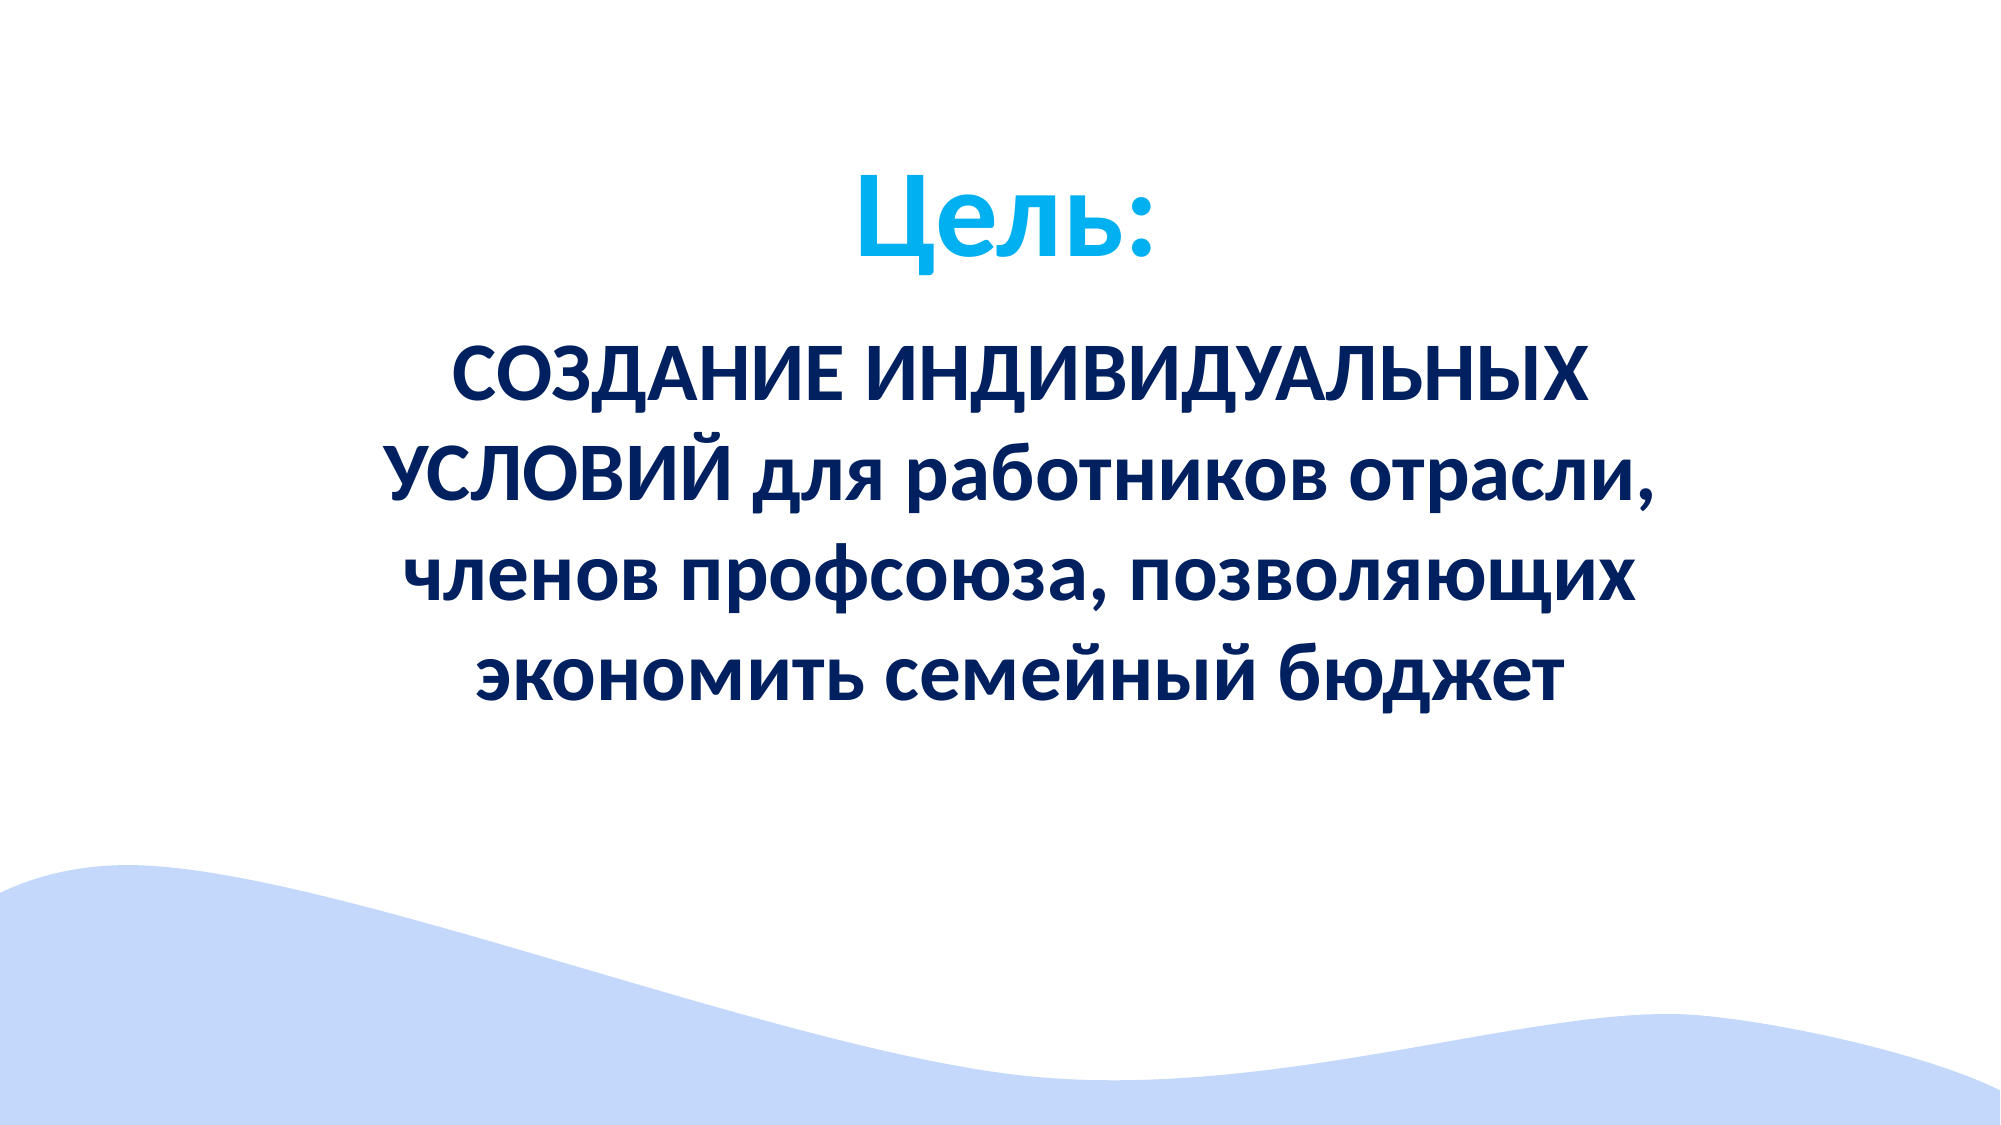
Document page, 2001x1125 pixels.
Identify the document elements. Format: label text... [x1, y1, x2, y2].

text_box Цель: СОЗДАНИЕ ИНДИВИДУАЛЬНЫХ УСЛОВИЙ для работников отрасли, членов профсоюза, позволяющих экономить семейный бюджет [362, 124, 1680, 725]
